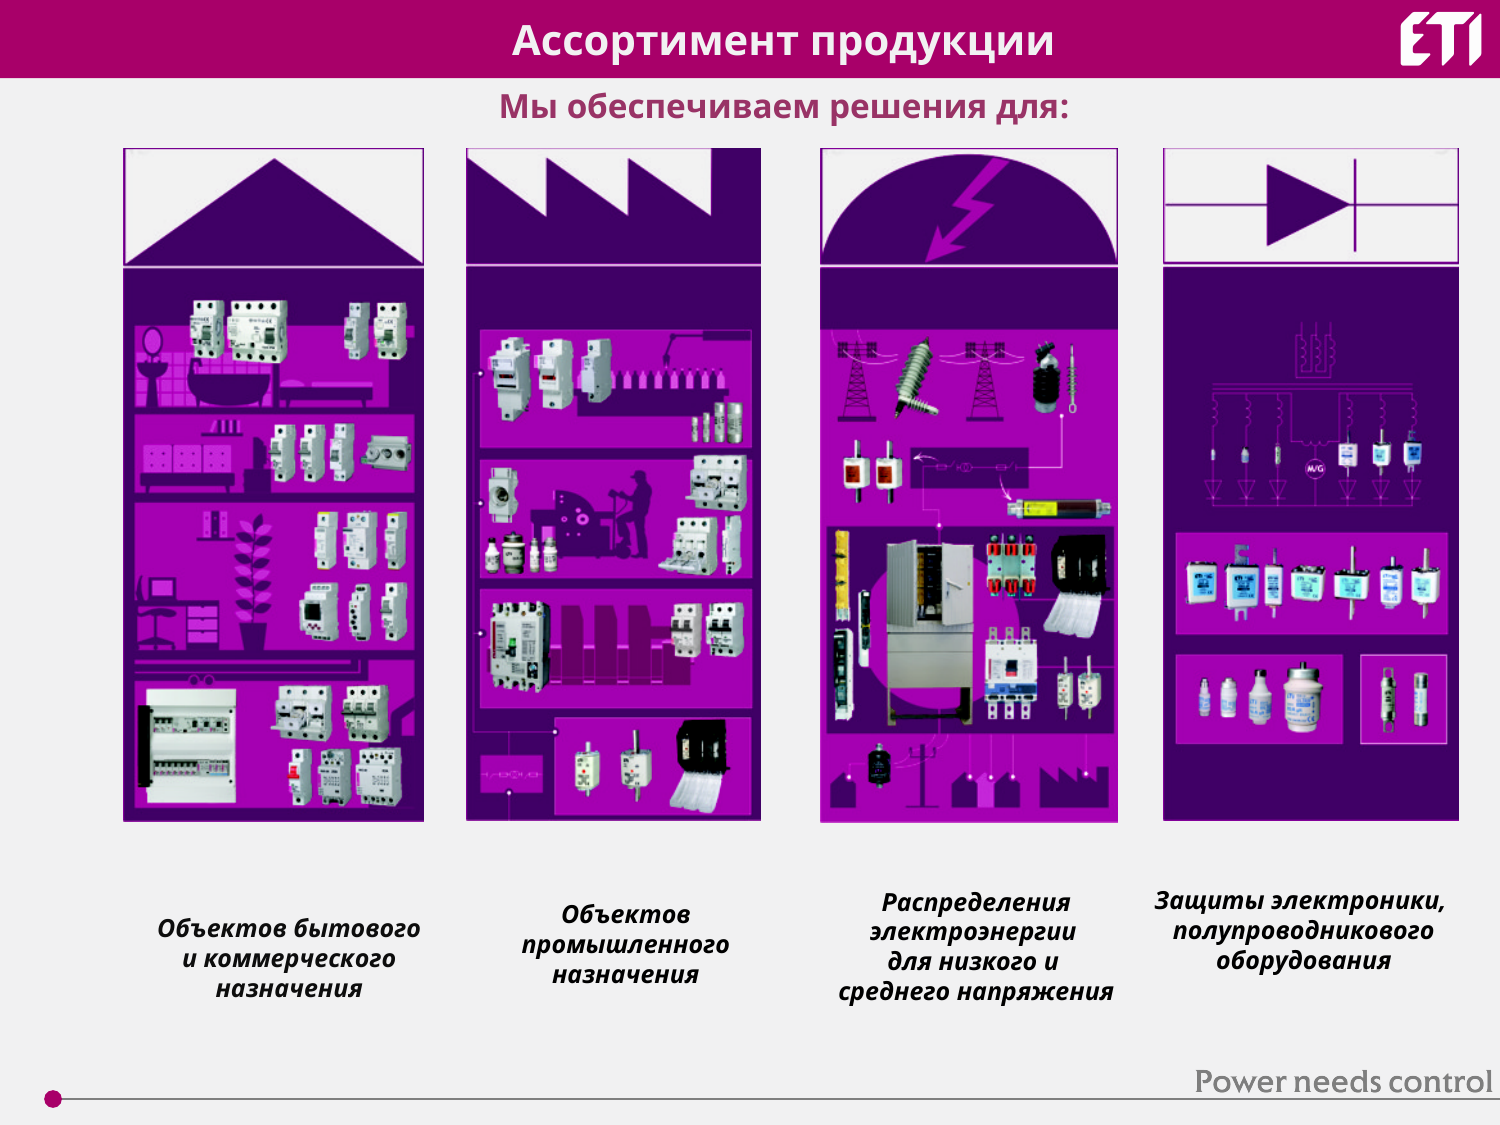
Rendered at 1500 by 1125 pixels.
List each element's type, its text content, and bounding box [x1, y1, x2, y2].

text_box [0, 0, 1500, 79]
text_box Объектов промышленного назначения [466, 822, 786, 1035]
picture [1163, 148, 1459, 822]
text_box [43, 1068, 1500, 1109]
picture [820, 148, 1118, 824]
text_box Защиты электроники, полупроводникового оборудования [1113, 810, 1495, 1048]
text_box Мы обеспечиваем решения для: [483, 88, 1085, 133]
text_box Распределения электроэнергии для низкого и среднего напряжения [797, 826, 1113, 1035]
picture [123, 148, 424, 822]
picture [466, 148, 761, 822]
text_box Объектов бытового и коммерческого назначения [135, 845, 443, 1067]
